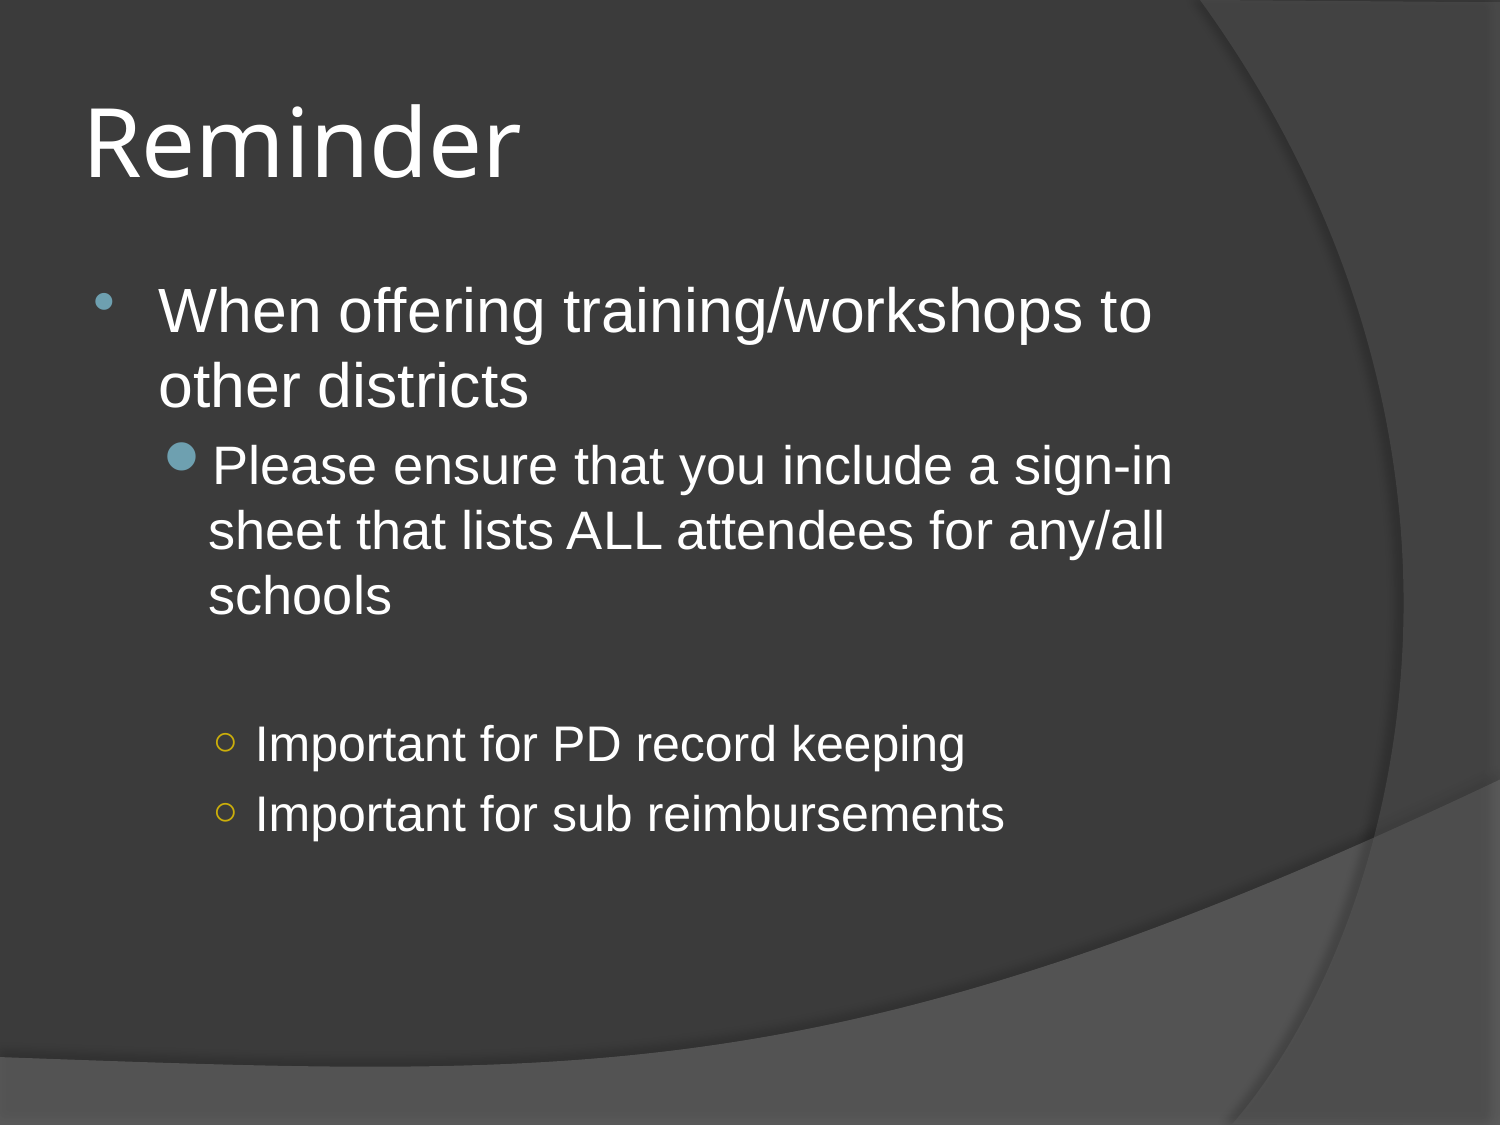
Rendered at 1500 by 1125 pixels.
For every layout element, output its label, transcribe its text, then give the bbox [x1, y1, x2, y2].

title Reminder [75, 45, 1300, 233]
list When offering training/workshops to other districts Please ensure that you include a sign-in sheet that lists ALL attendees for any/all schools Important for PD record keeping Important for sub reimbursements [75, 262, 1300, 1005]
